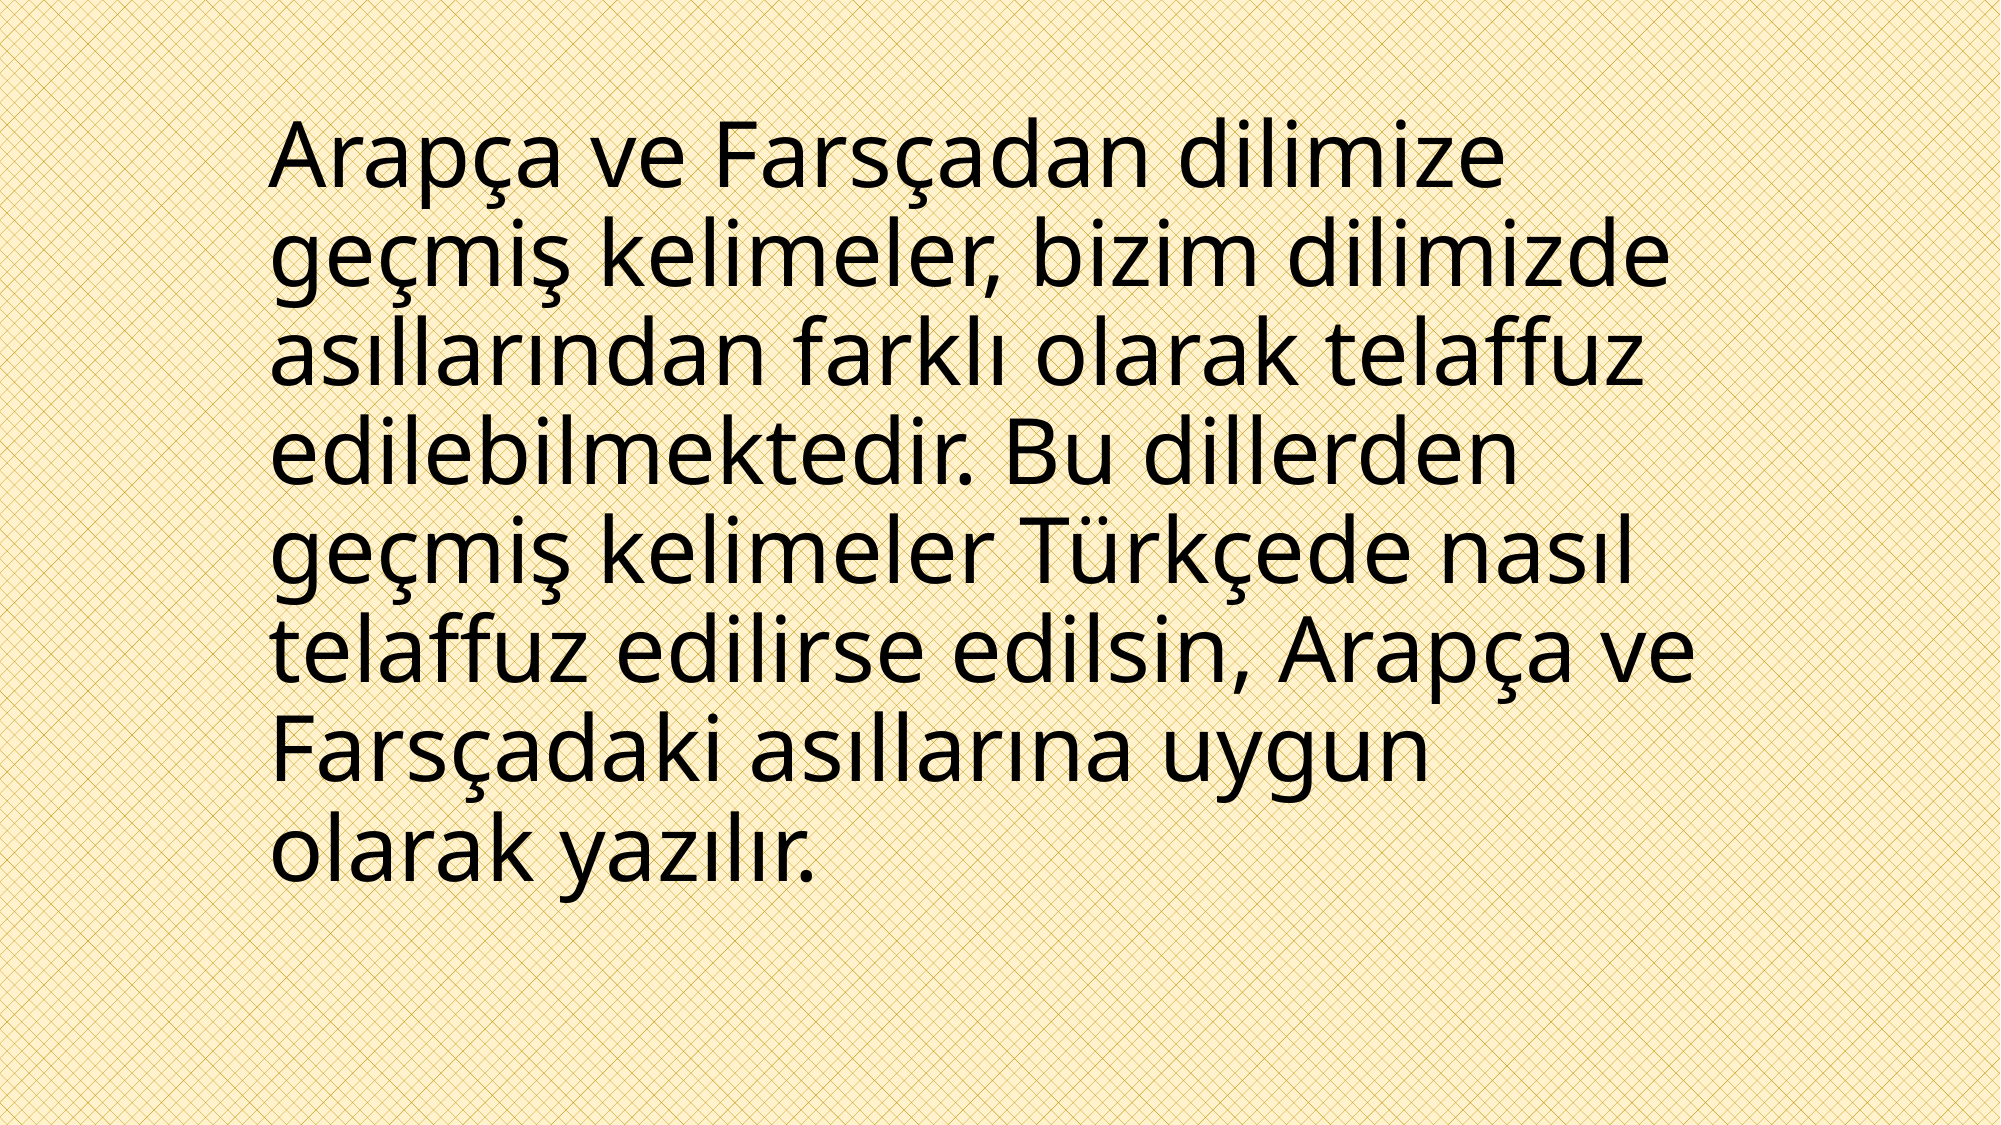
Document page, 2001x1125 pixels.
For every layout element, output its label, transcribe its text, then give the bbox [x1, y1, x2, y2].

title Arapça ve Farsçadan dilimize geçmiş kelimeler, bizim dilimizde asıllarından farklı olarak telaffuz edilebilmektedir. Bu dillerden geçmiş kelimeler Türkçede nasıl telaffuz edilirse edilsin, Arapça ve Farsçadaki asıllarına uygun olarak yazılır. [253, 60, 1723, 1059]
